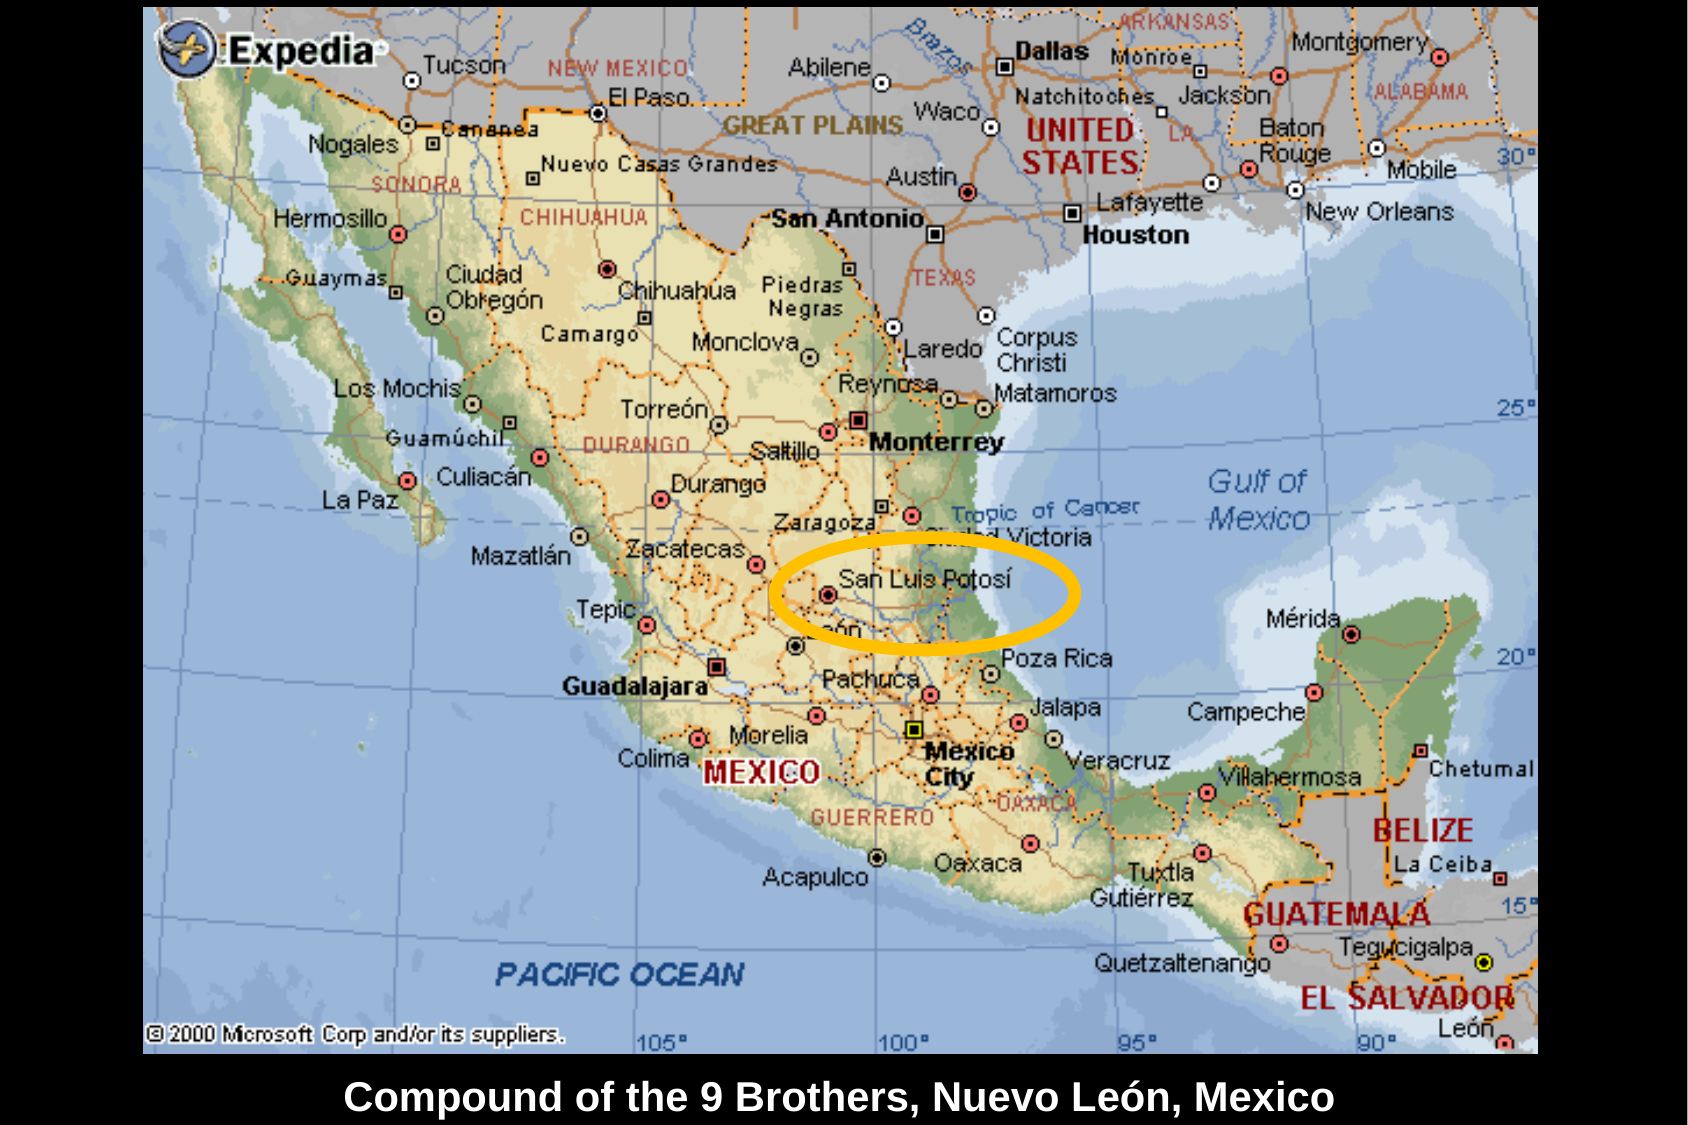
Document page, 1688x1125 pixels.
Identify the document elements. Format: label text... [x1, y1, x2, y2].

text_box Compound of the 9 Brothers, Nuevo León, Mexico [328, 1062, 1351, 1125]
picture [143, 7, 1538, 1054]
